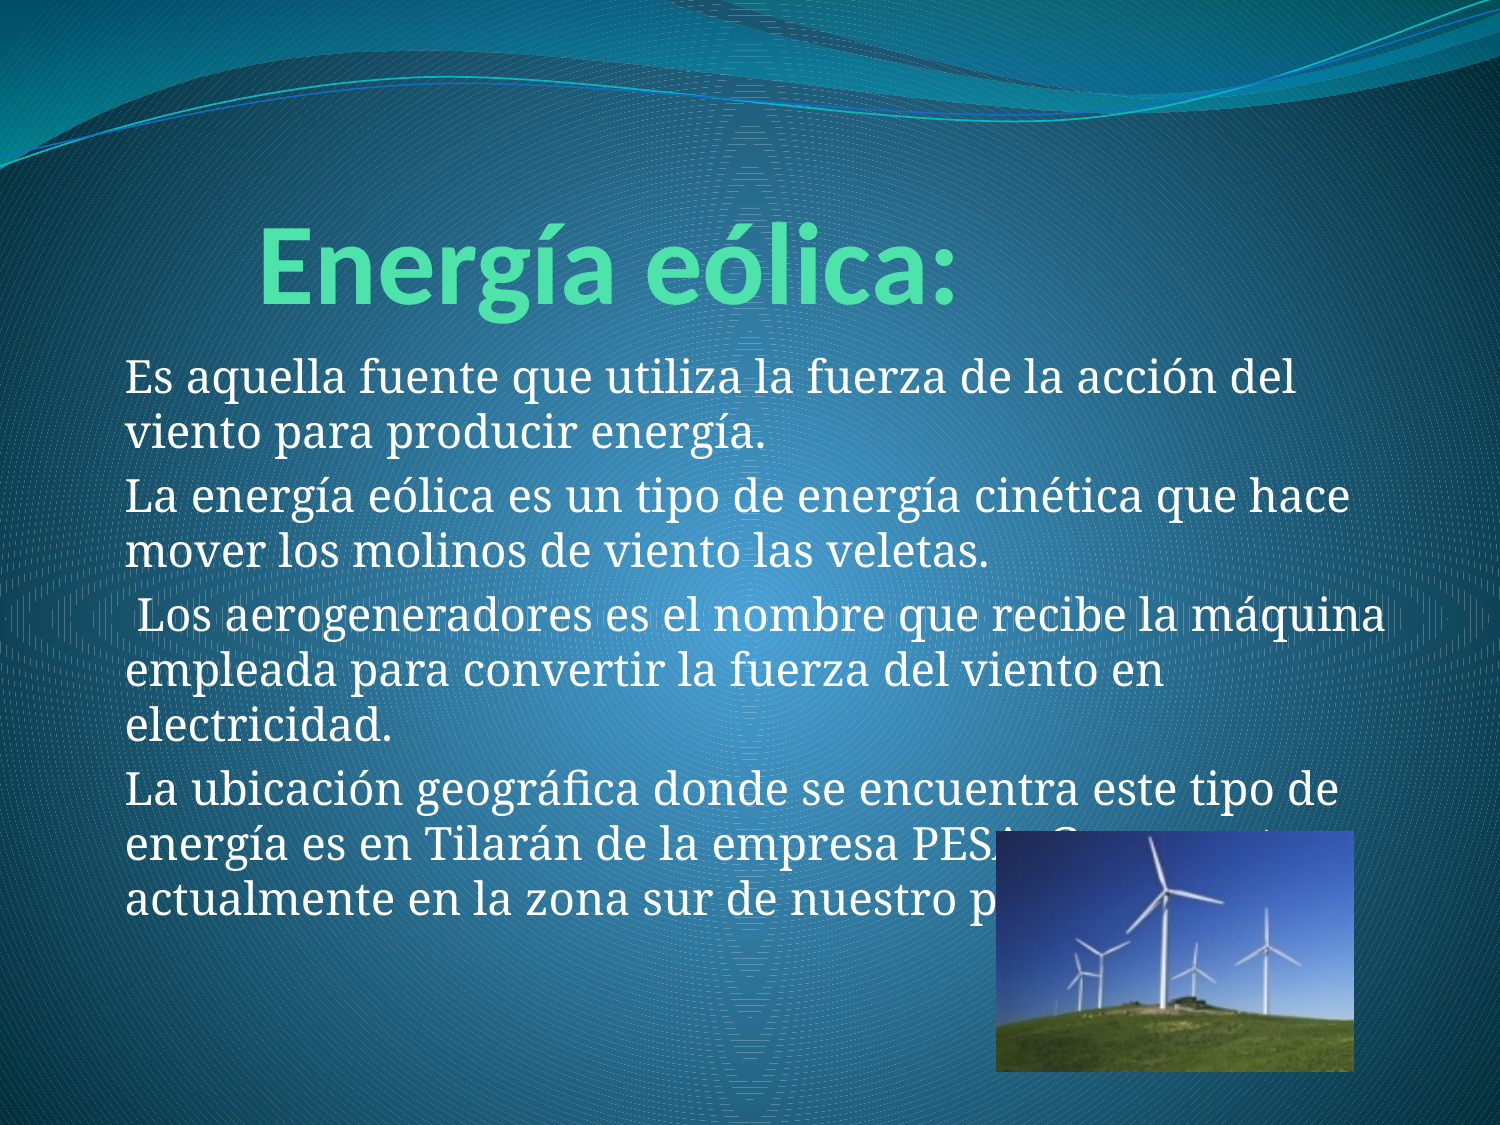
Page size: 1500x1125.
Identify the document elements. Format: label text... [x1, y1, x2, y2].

title Energía eólica: [257, 164, 1149, 329]
picture [995, 831, 1354, 1072]
list Es aquella fuente que utiliza la fuerza de la acción del viento para producir energía. La energía eólica es un tipo de energía cinética que hace mover los molinos de viento las veletas. Los aerogeneradores es el nombre que recibe la máquina empleada para convertir la fuerza del viento en electricidad. La ubicación geográfica donde se encuentra este tipo de energía es en Tilarán de la empresa PESA, Guanacaste y actualmente en la zona sur de nuestro país Coope Santo. [117, 339, 1430, 1079]
